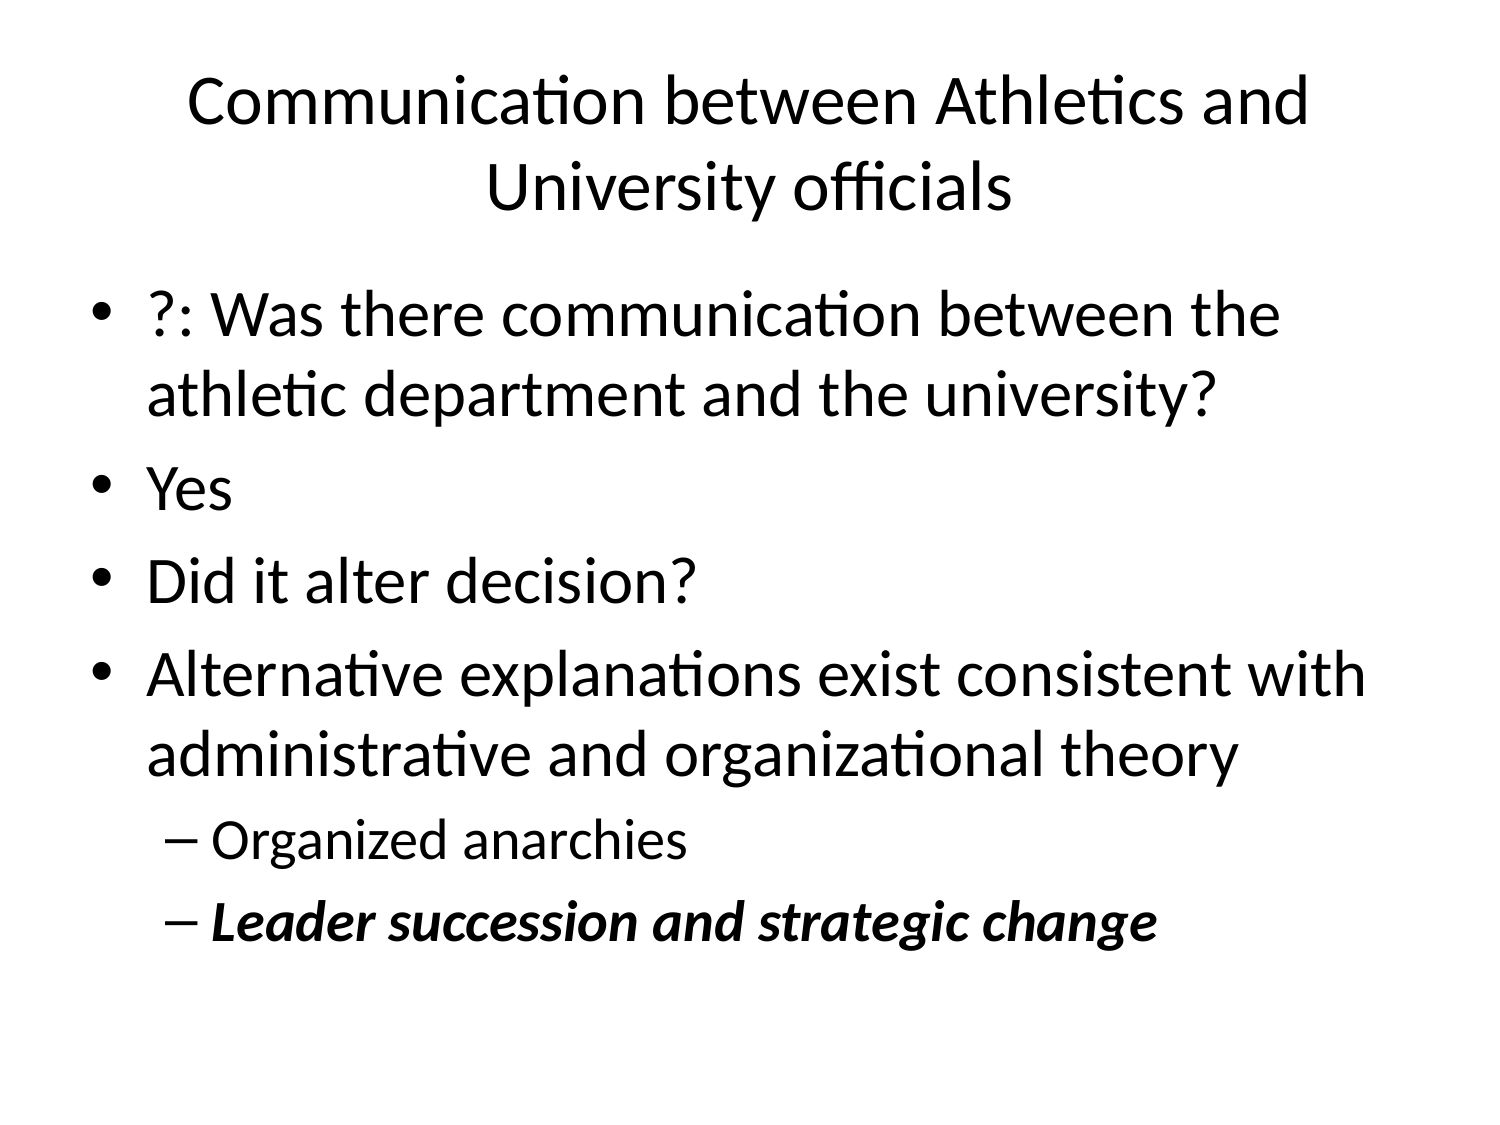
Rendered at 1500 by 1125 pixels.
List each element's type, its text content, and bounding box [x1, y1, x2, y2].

list ?: Was there communication between the athletic department and the university? Yes Did it alter decision? Alternative explanations exist consistent with administrative and organizational theory Organized anarchies Leader succession and strategic change [75, 262, 1425, 1005]
title Communication between Athletics and University officials [75, 45, 1425, 233]
